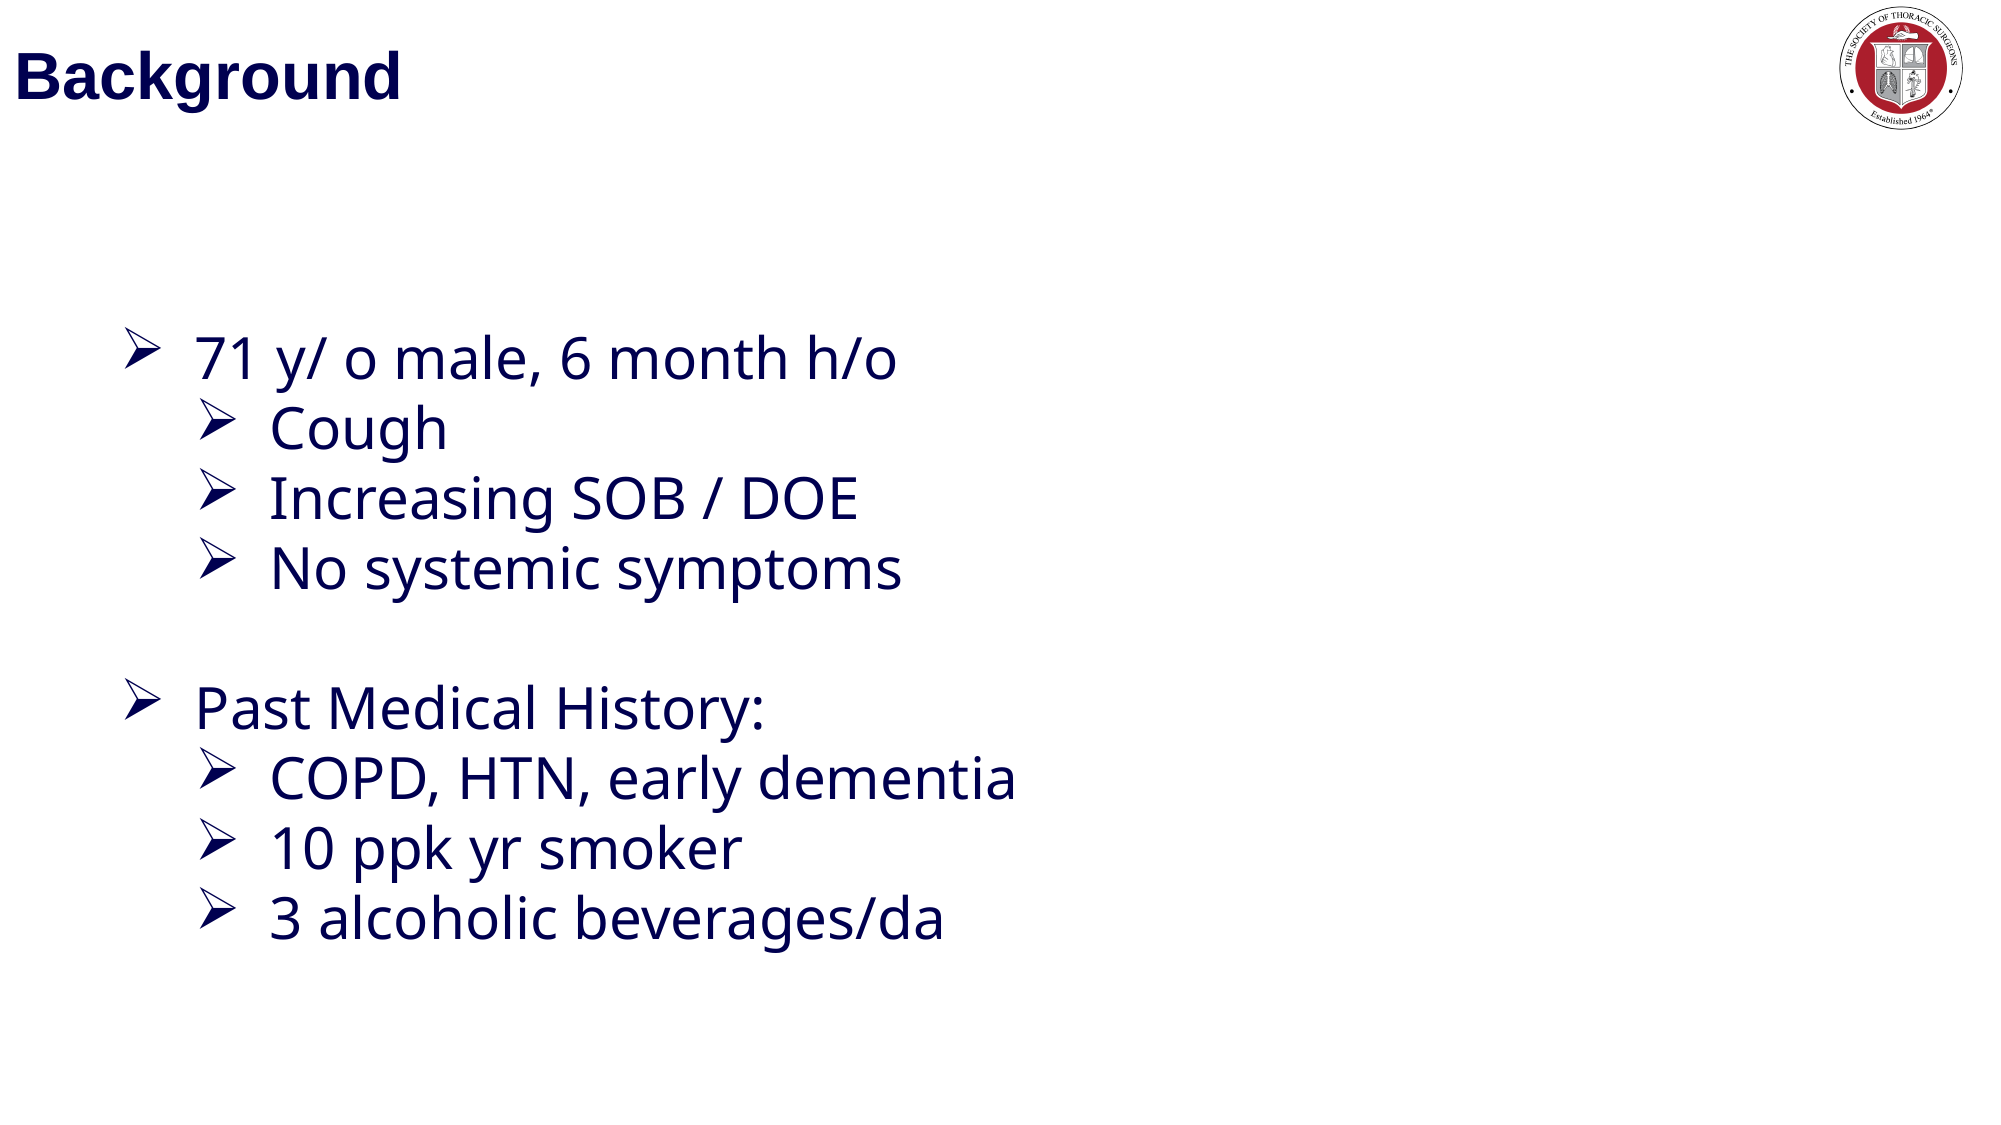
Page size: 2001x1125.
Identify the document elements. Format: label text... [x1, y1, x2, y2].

text_box 71 y/ o male, 6 month h/o Cough Increasing SOB / DOE No systemic symptoms Past Medical History: COPD, HTN, early dementia 10 ppk yr smoker 3 alcoholic beverages/da [104, 313, 1800, 959]
title Background [0, 4, 2000, 143]
